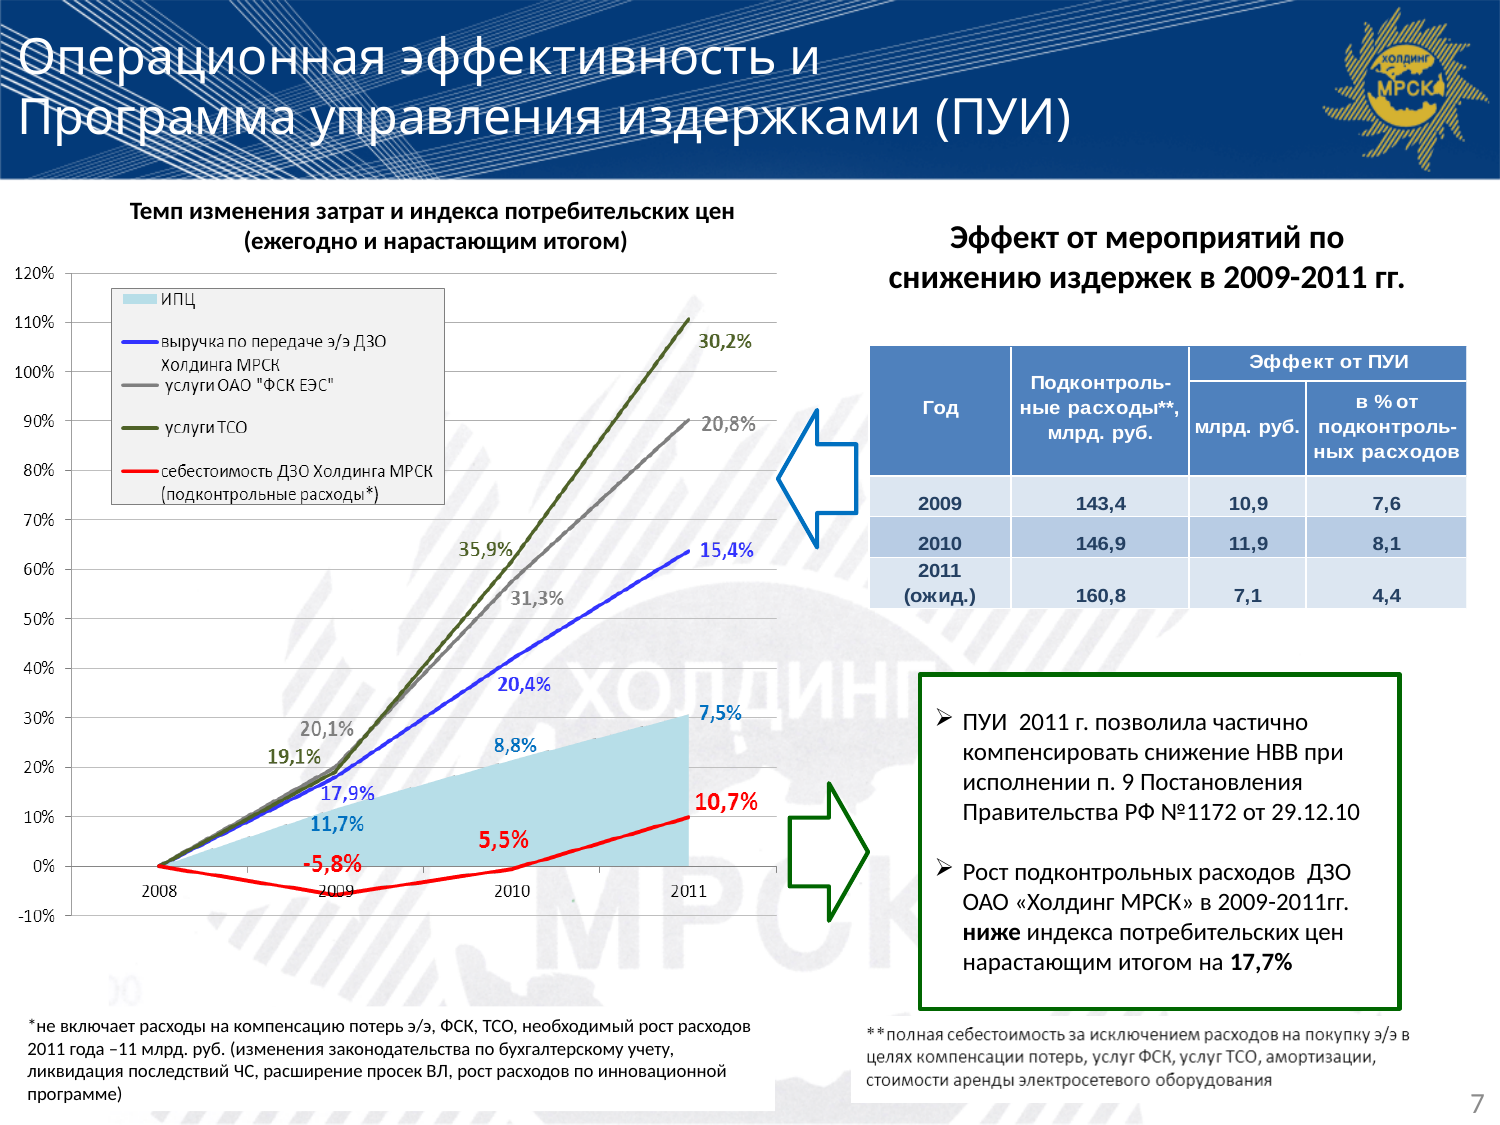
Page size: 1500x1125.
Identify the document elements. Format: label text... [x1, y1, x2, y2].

text_box *не включает расходы на компенсацию потерь э/э, ФСК, ТСО, необходимый рост расходов 2011 года –11 млрд. руб. (изменения законодательства по бухгалтерскому учету, ликвидация последствий ЧС, расширение просек ВЛ, рост расходов по инновационной программе) [12, 1006, 775, 1112]
picture [0, 0, 1500, 1125]
text_box [797, 781, 870, 923]
text_box ПУИ 2011 г. позволила частично компенсировать снижение НВВ при исполнении п. 9 Постановления Правительства РФ №1172 от 29.12.10 Рост подконтрольных расходов ДЗО ОАО «Холдинг МРСК» в 2009-2011гг. ниже индекса потребительских цен нарастающим итогом на 17,7% [918, 672, 1402, 1011]
text_box Темп изменения затрат и индекса потребительских цен (ежегодно и нарастающим итогом) [59, 187, 813, 263]
text_box [797, 407, 859, 550]
title Операционная эффективность и Программа управления издержками (ПУИ) [2, 19, 1340, 149]
text_box Эффект от мероприятий по снижению издержек в 2009-2011 гг. [864, 207, 1431, 303]
slide_number 7 [1169, 1079, 1500, 1125]
